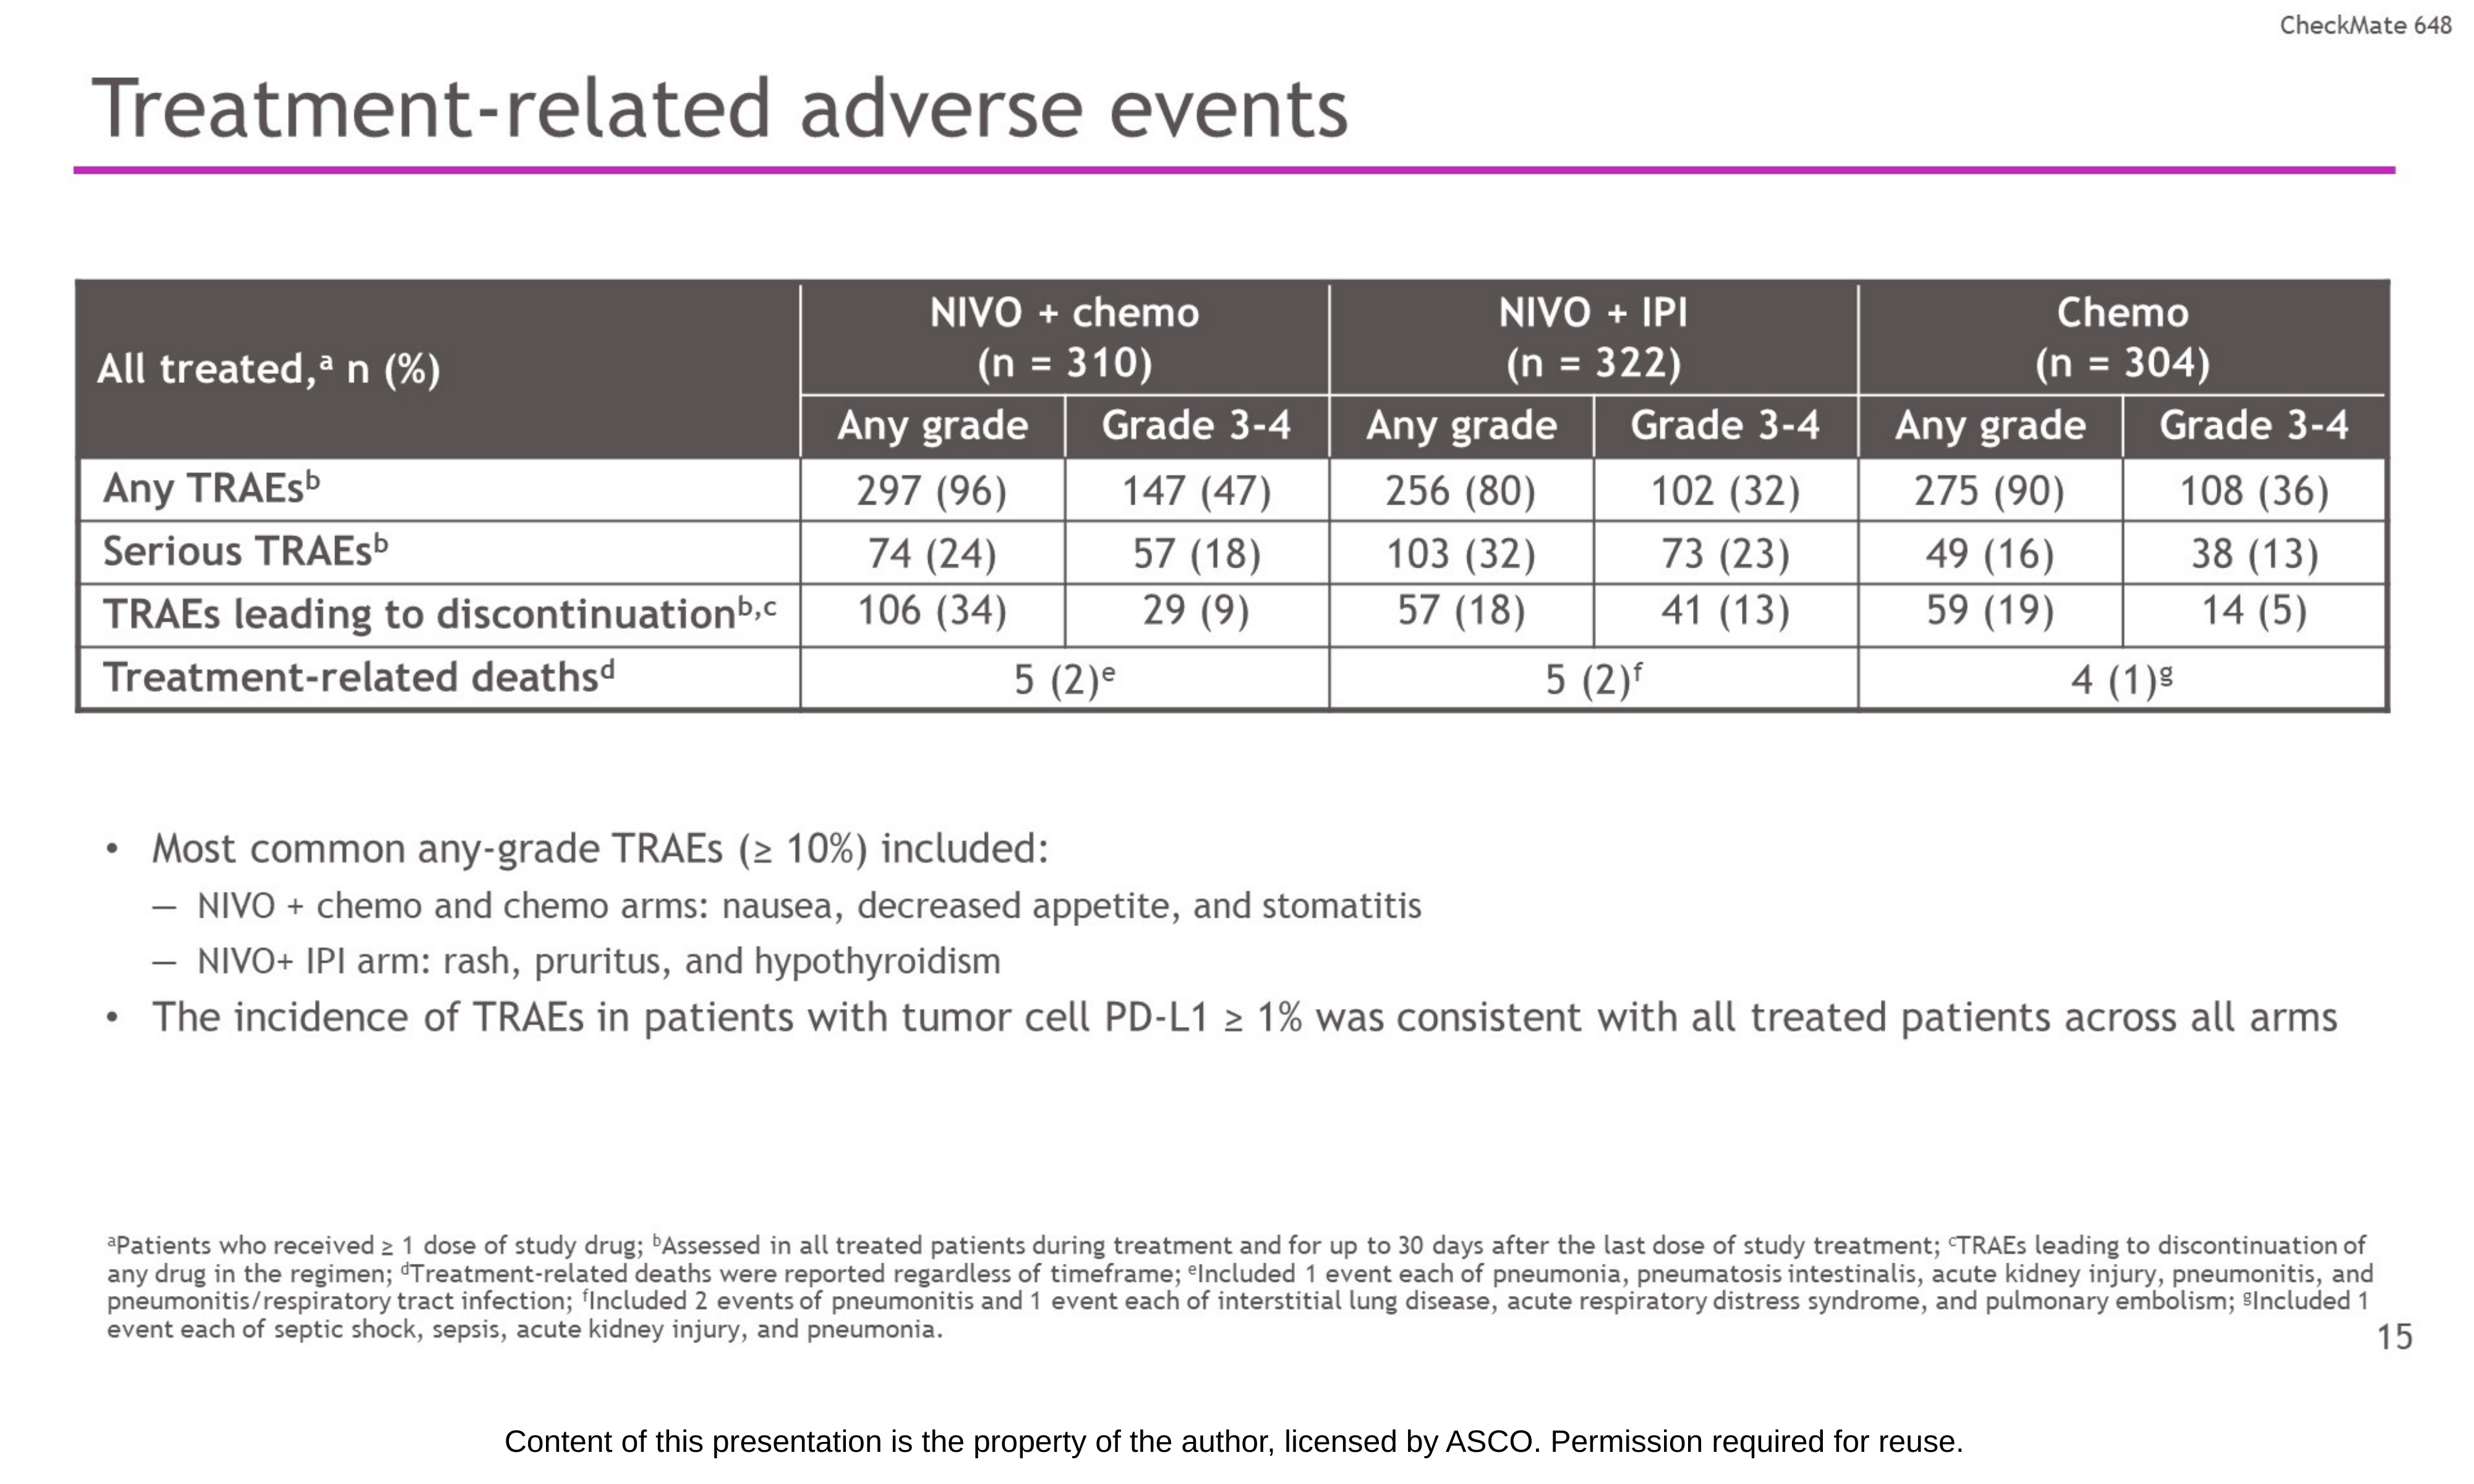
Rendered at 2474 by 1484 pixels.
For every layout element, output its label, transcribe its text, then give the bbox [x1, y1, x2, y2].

picture [2, 0, 2472, 1389]
text_box Content of this presentation is the property of the author, licensed by ASCO. Permission required for reuse. [0, 1399, 2474, 1477]
